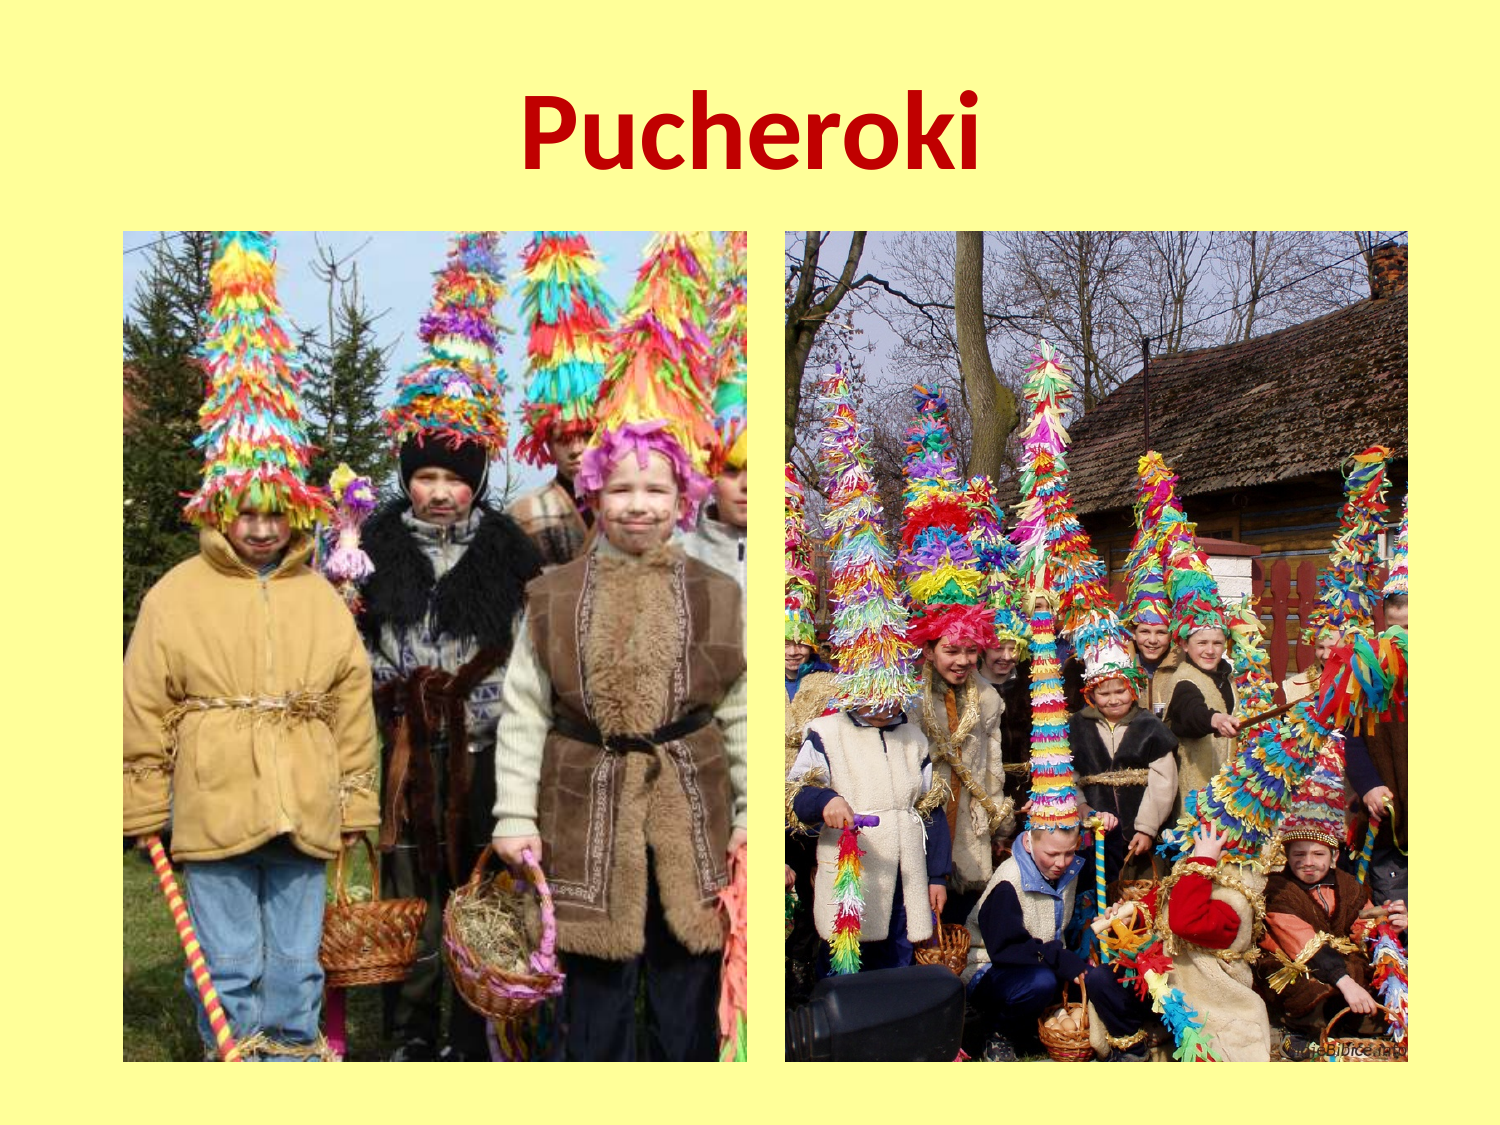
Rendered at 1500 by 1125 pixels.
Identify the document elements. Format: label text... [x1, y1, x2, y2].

title Pucheroki [76, 30, 1427, 219]
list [785, 231, 1408, 1062]
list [123, 231, 747, 1062]
